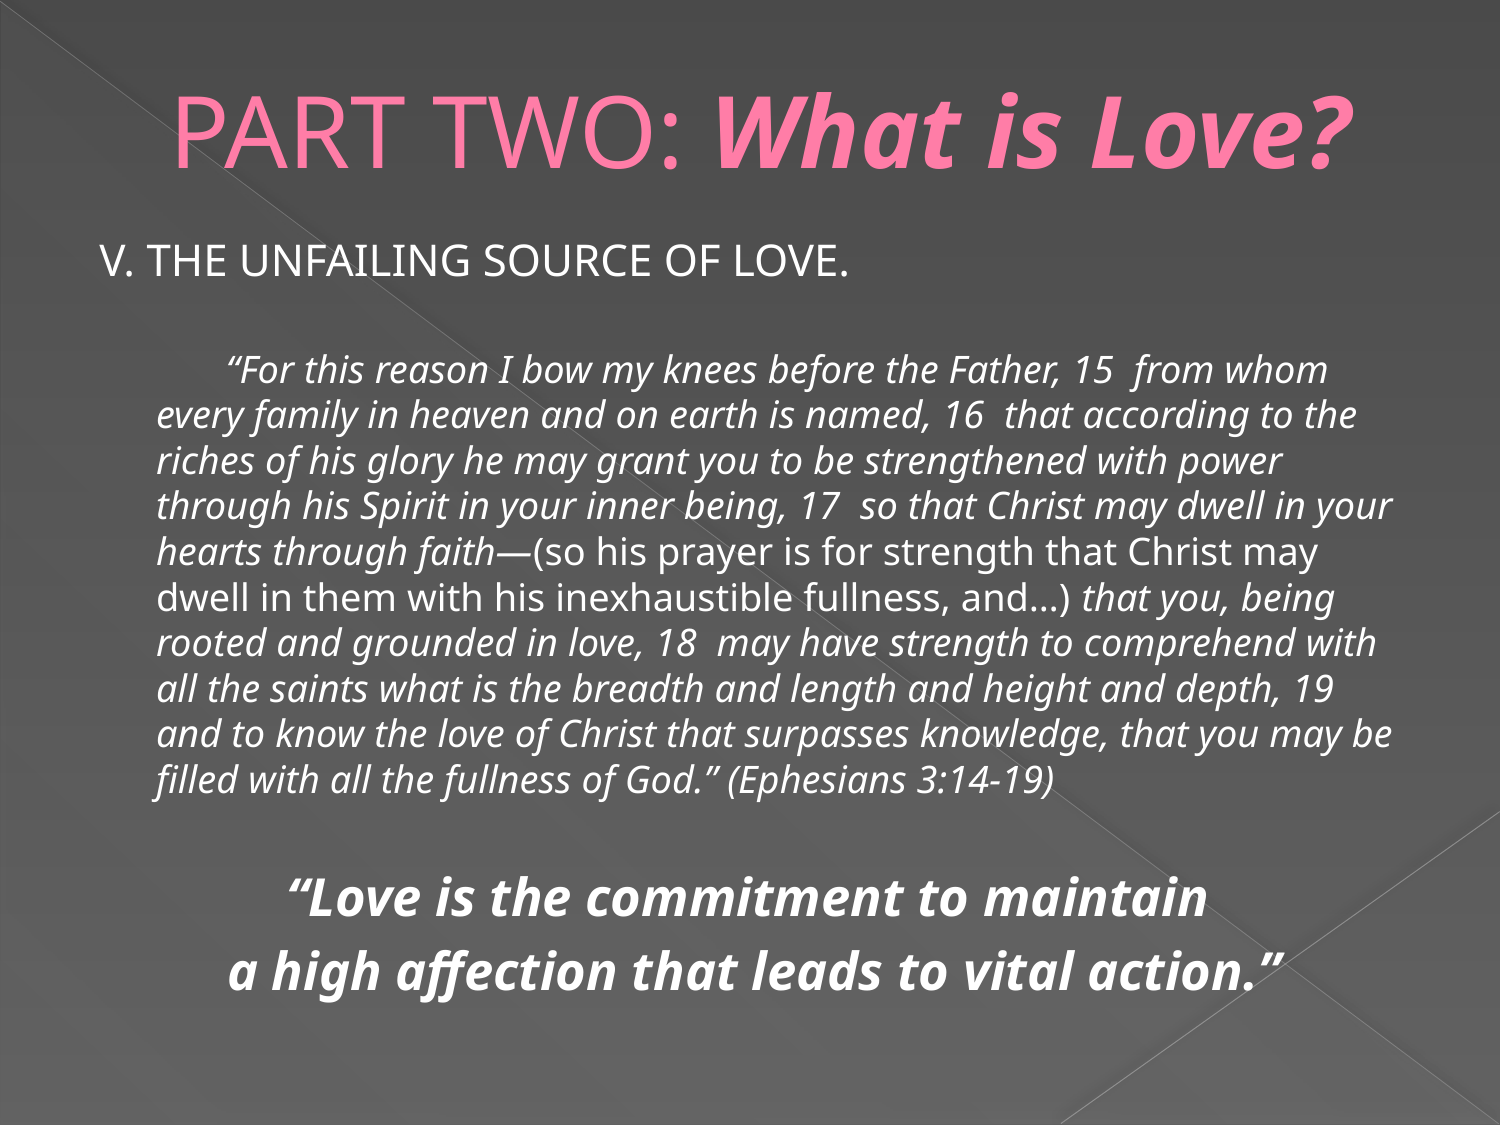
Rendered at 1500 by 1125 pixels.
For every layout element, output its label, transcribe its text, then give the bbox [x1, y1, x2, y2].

list V. THE UNFAILING SOURCE OF LOVE. “For this reason I bow my knees before the Father, 15 from whom every family in heaven and on earth is named, 16 that according to the riches of his glory he may grant you to be strengthened with power through his Spirit in your inner being, 17 so that Christ may dwell in your hearts through faith—(so his prayer is for strength that Christ may dwell in them with his inexhaustible fullness, and…) that you, being rooted and grounded in love, 18 may have strength to comprehend with all the saints what is the breadth and length and height and depth, 19 and to know the love of Christ that surpasses knowledge, that you may be filled with all the fullness of God.” (Ephesians 3:14-19) “Love is the commitment to maintain a high affection that leads to vital action.” [75, 224, 1425, 1063]
title PART TWO: What is Love? [75, 43, 1425, 213]
